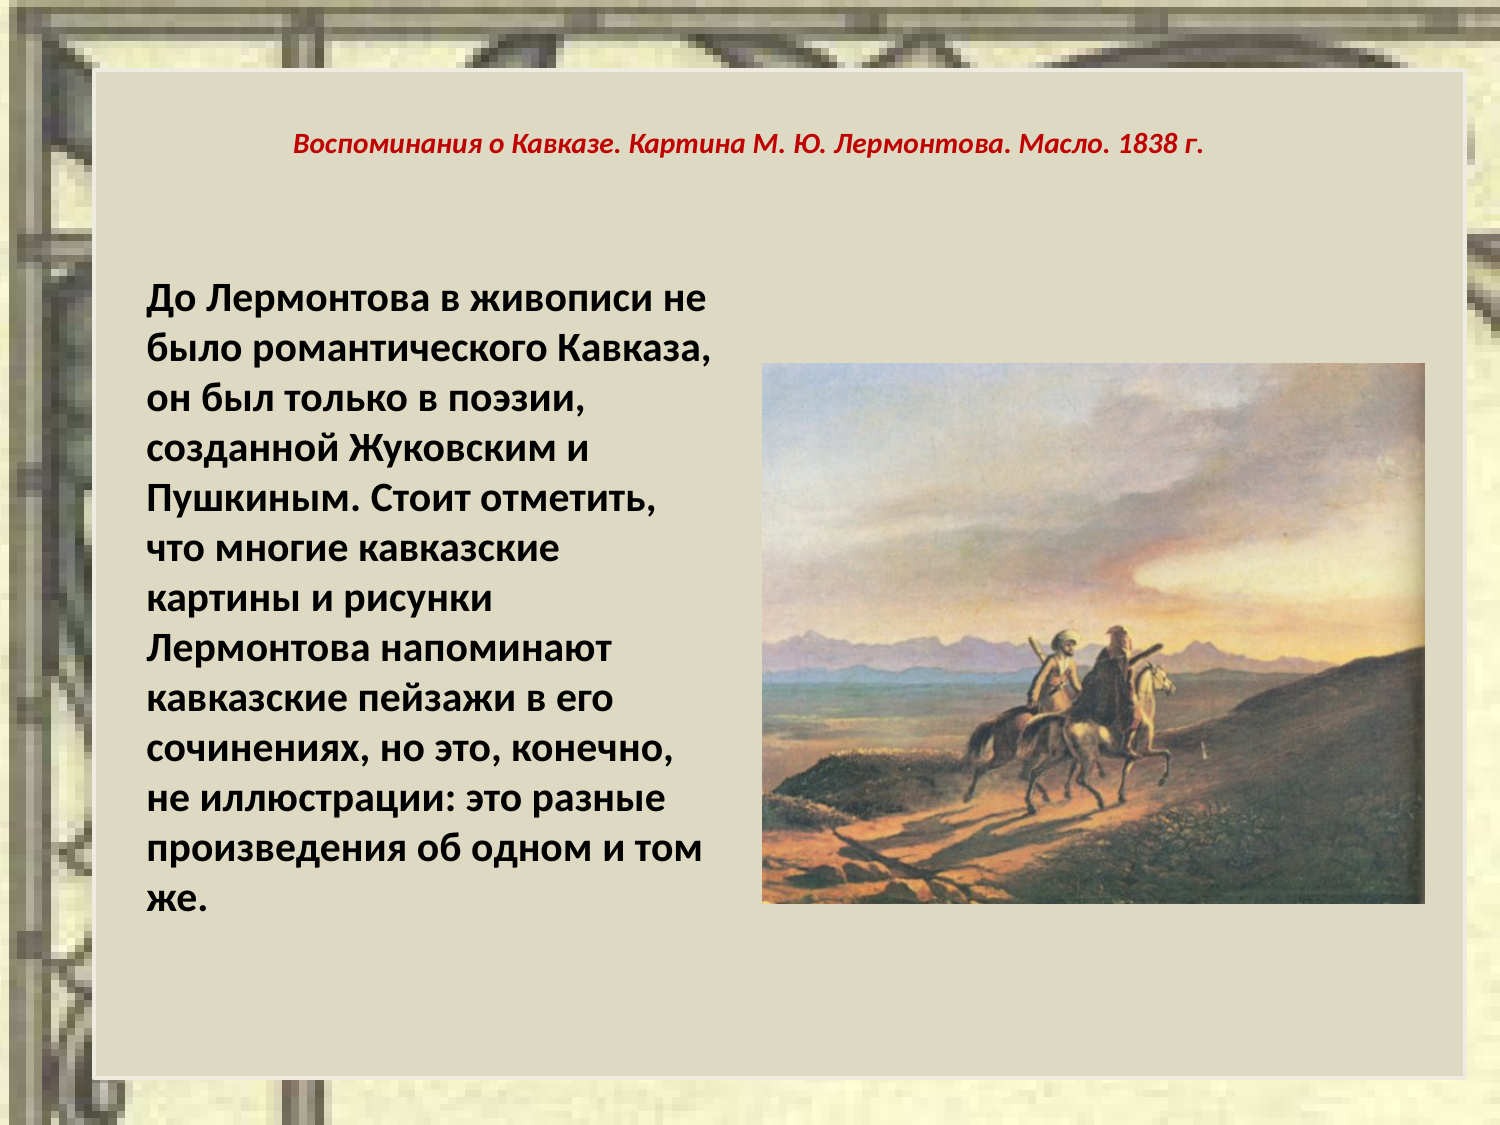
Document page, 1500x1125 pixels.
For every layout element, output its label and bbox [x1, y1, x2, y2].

picture [0, 0, 1500, 1125]
list [762, 363, 1426, 904]
